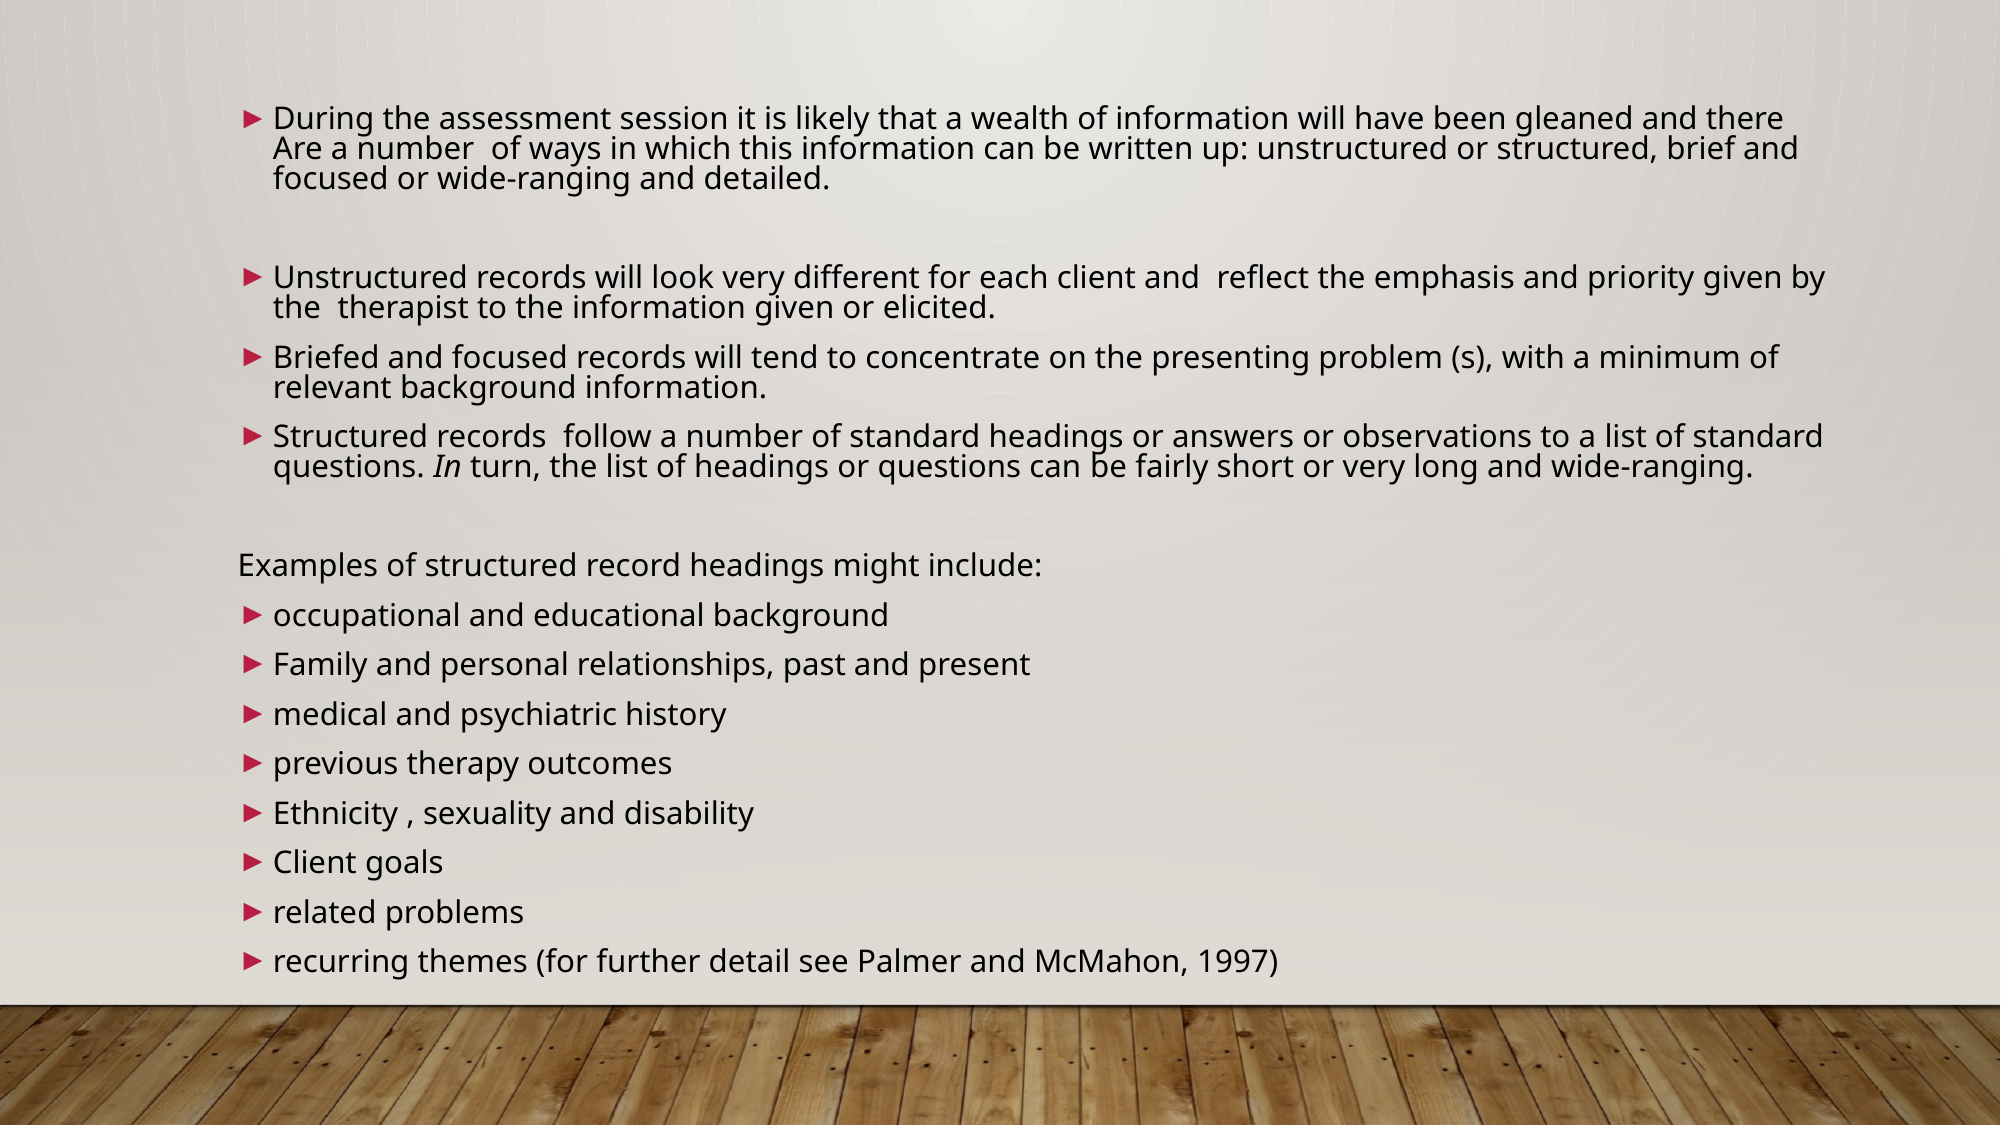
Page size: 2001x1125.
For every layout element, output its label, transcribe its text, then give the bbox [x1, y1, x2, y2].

picture [0, 1005, 2000, 1125]
text_box During the assessment session it is likely that a wealth of information will have been gleaned and there Are a number of ways in which this information can be written up: unstructured or structured, brief and focused or wide-ranging and detailed. Unstructured records will look very different for each client and reflect the emphasis and priority given by the therapist to the information given or elicited. Briefed and focused records will tend to concentrate on the presenting problem (s), with a minimum of relevant background information. Structured records follow a number of standard headings or answers or observations to a list of standard questions. In turn, the list of headings or questions can be fairly short or very long and wide-ranging. Examples of structured record headings might include: occupational and educational background Family and personal relationships, past and present medical and psychiatric history previous therapy outcomes Ethnicity , sexuality and disability Client goals related problems recurring themes (for further detail see Palmer and McMahon, 1997) [222, 98, 1845, 1009]
